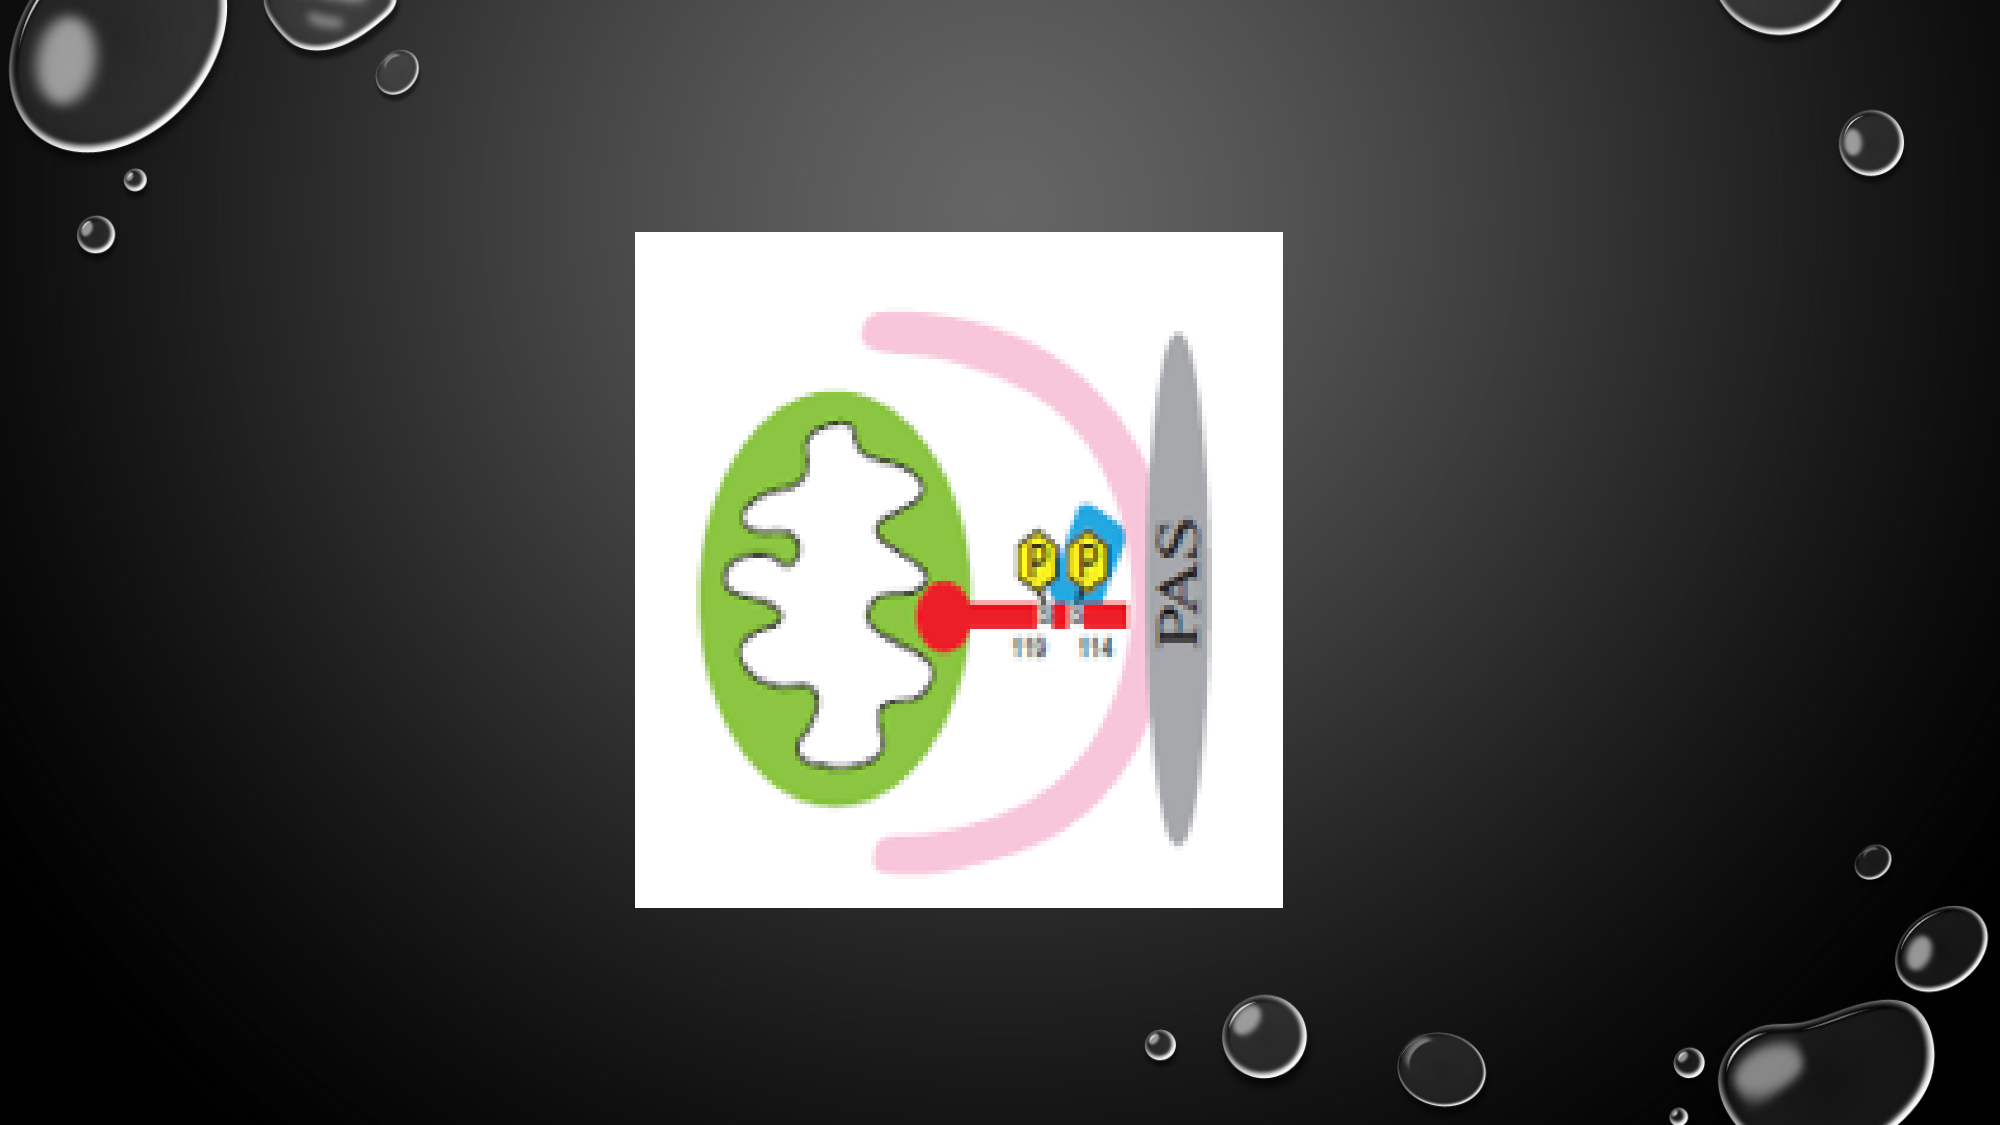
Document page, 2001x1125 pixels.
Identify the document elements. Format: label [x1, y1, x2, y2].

picture [0, 0, 2000, 1125]
list [635, 232, 1283, 908]
